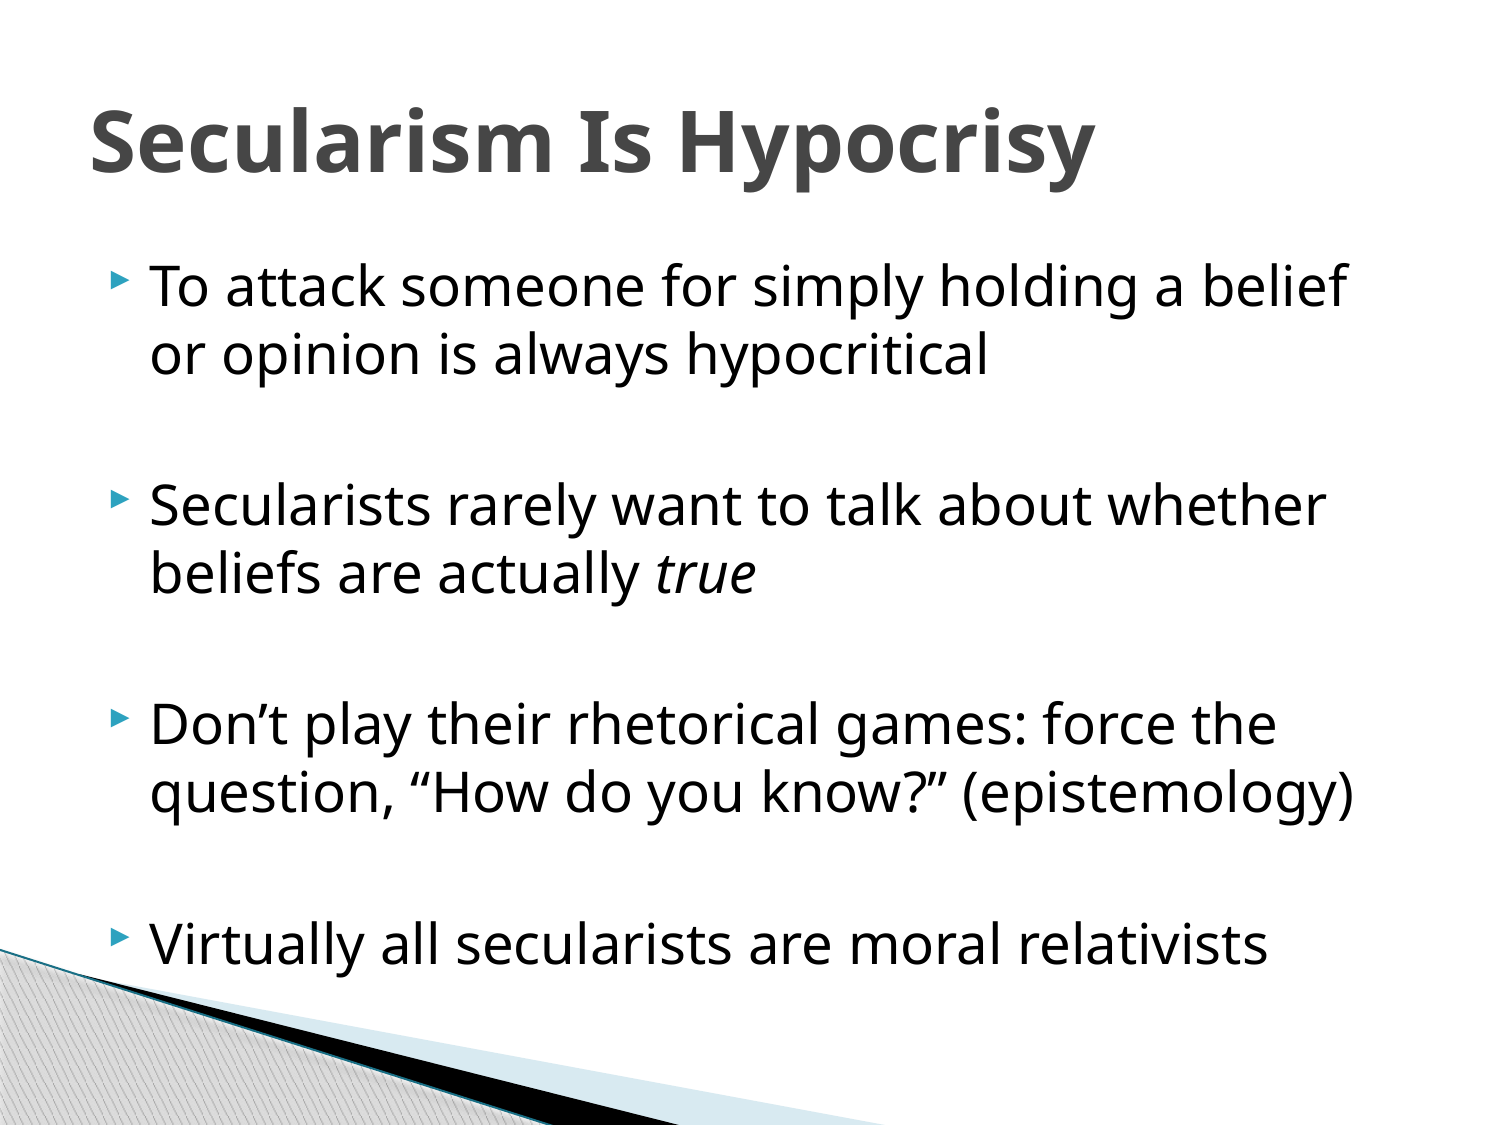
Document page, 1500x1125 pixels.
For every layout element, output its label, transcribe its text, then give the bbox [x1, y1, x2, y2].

list To attack someone for simply holding a belief or opinion is always hypocritical Secularists rarely want to talk about whether beliefs are actually true Don’t play their rhetorical games: force the question, “How do you know?” (epistemology) Virtually all secularists are moral relativists [75, 243, 1425, 986]
title Secularism Is Hypocrisy [75, 45, 1425, 233]
